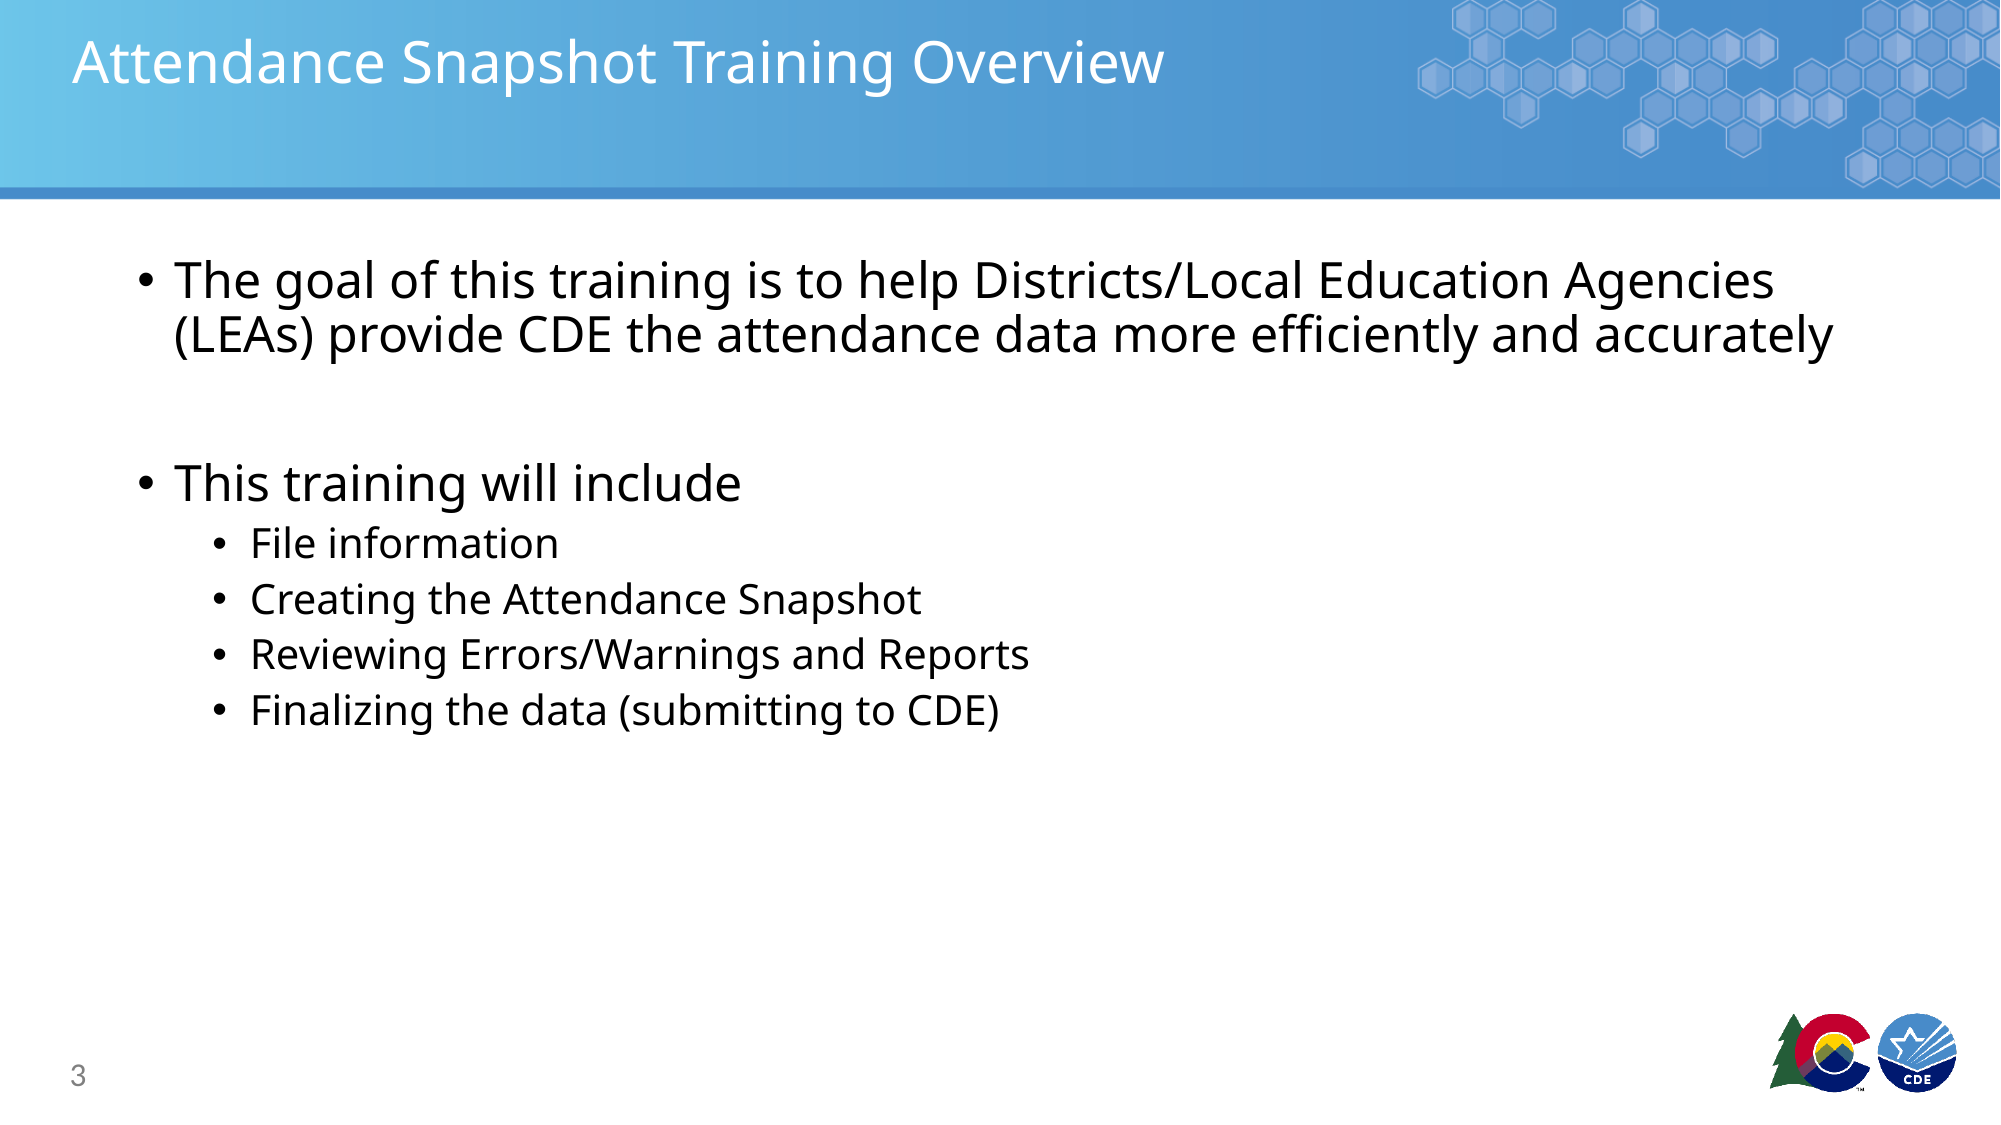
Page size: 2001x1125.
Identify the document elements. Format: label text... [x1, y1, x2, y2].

picture [0, 0, 2000, 200]
slide_number 3 [54, 1042, 505, 1103]
picture [1768, 1012, 1957, 1093]
list The goal of this training is to help Districts/Local Education Agencies (LEAs) provide CDE the attendance data more efficiently and accurately This training will include File information Creating the Attendance Snapshot Reviewing Errors/Warnings and Reports Finalizing the data (submitting to CDE) [137, 254, 1863, 969]
title Attendance Snapshot Training Overview [72, 33, 1396, 182]
